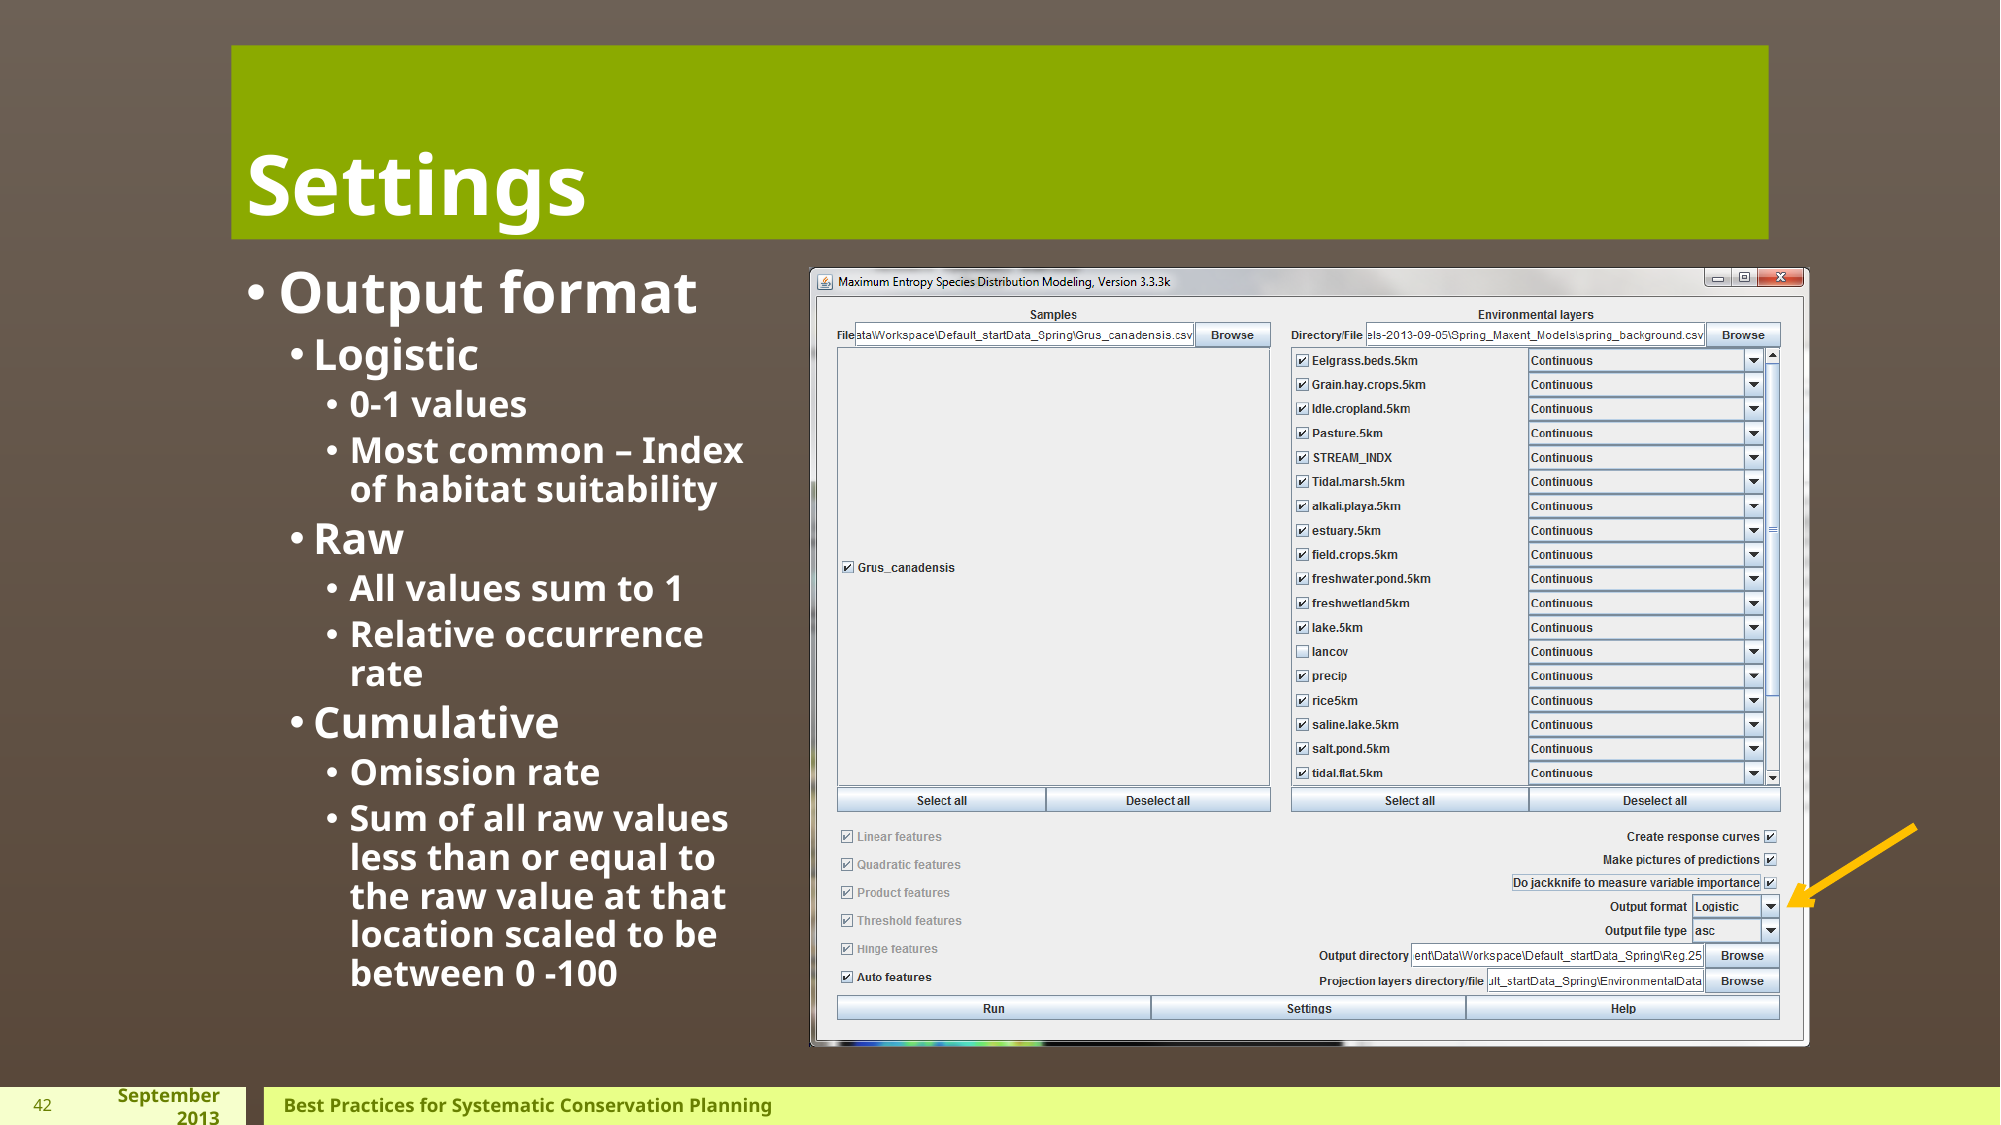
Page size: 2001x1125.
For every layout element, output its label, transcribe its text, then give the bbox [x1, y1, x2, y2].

title Settings [231, 45, 1769, 240]
picture [809, 267, 1810, 1048]
list Output format Logistic 0-1 values Most common – Index of habitat suitability Raw All values sum to 1 Relative occurrence rate Cumulative Omission rate Sum of all raw values less than or equal to the raw value at that location scaled to be between 0 -100 [231, 256, 768, 1015]
footer Best Practices for Systematic Conservation Planning [268, 1087, 1769, 1125]
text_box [1786, 826, 1916, 908]
slide_number 42 [0, 1087, 68, 1125]
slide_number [70, 1087, 235, 1125]
